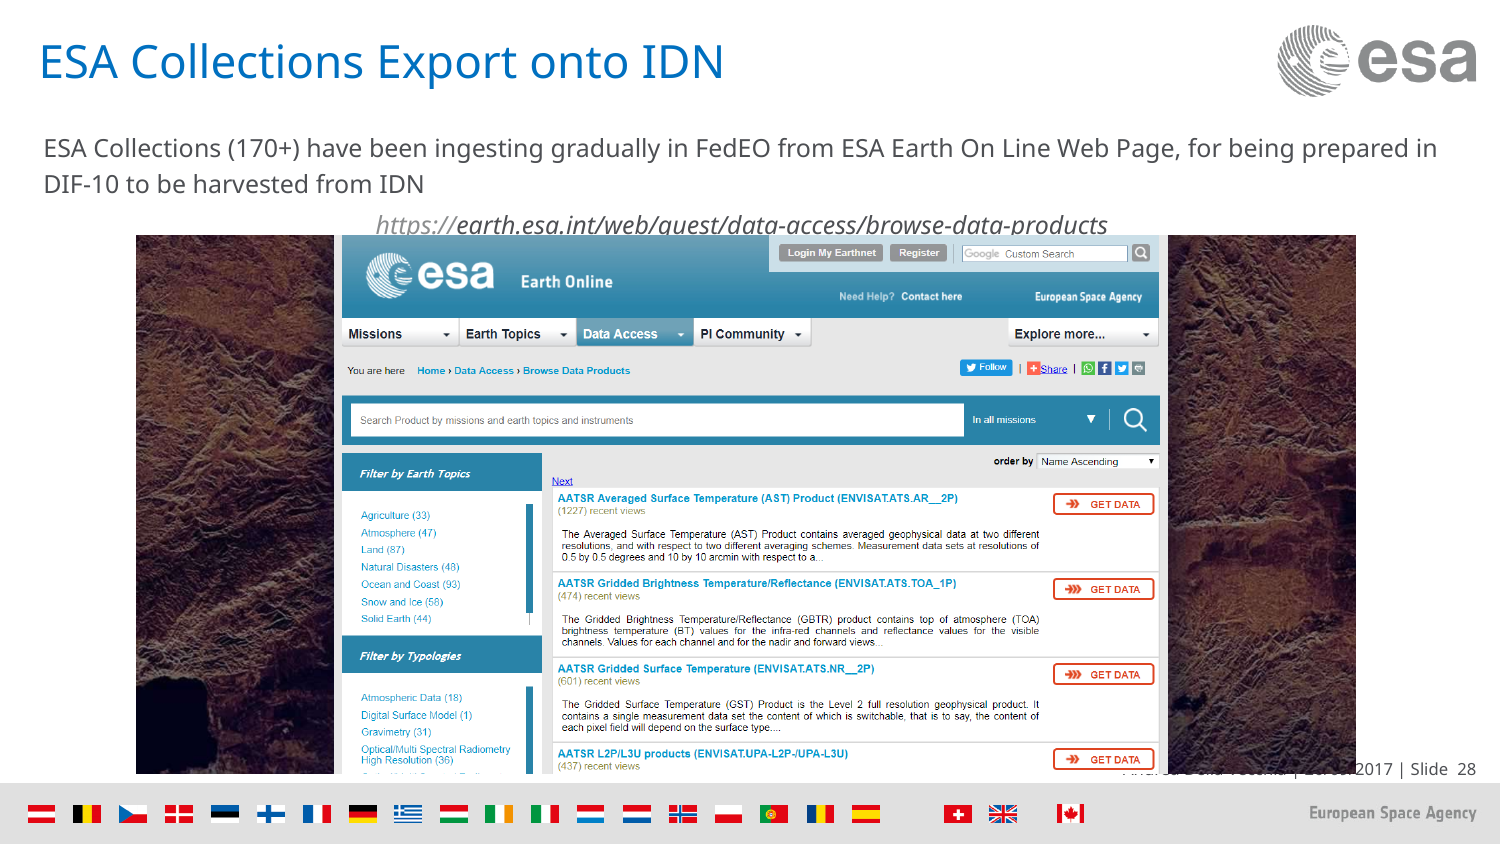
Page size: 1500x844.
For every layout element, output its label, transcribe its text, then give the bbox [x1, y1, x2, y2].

title ESA Collections Export onto IDN [23, 24, 1201, 96]
list ESA Collections (170+) have been ingesting gradually in FedEO from ESA Earth On Line Web Page, for being prepared in DIF-10 to be harvested from IDN https://earth.esa.int/web/guest/data-access/browse-data-products [28, 119, 1464, 747]
picture [0, 783, 1500, 844]
picture [135, 234, 1356, 775]
picture [1277, 25, 1477, 109]
